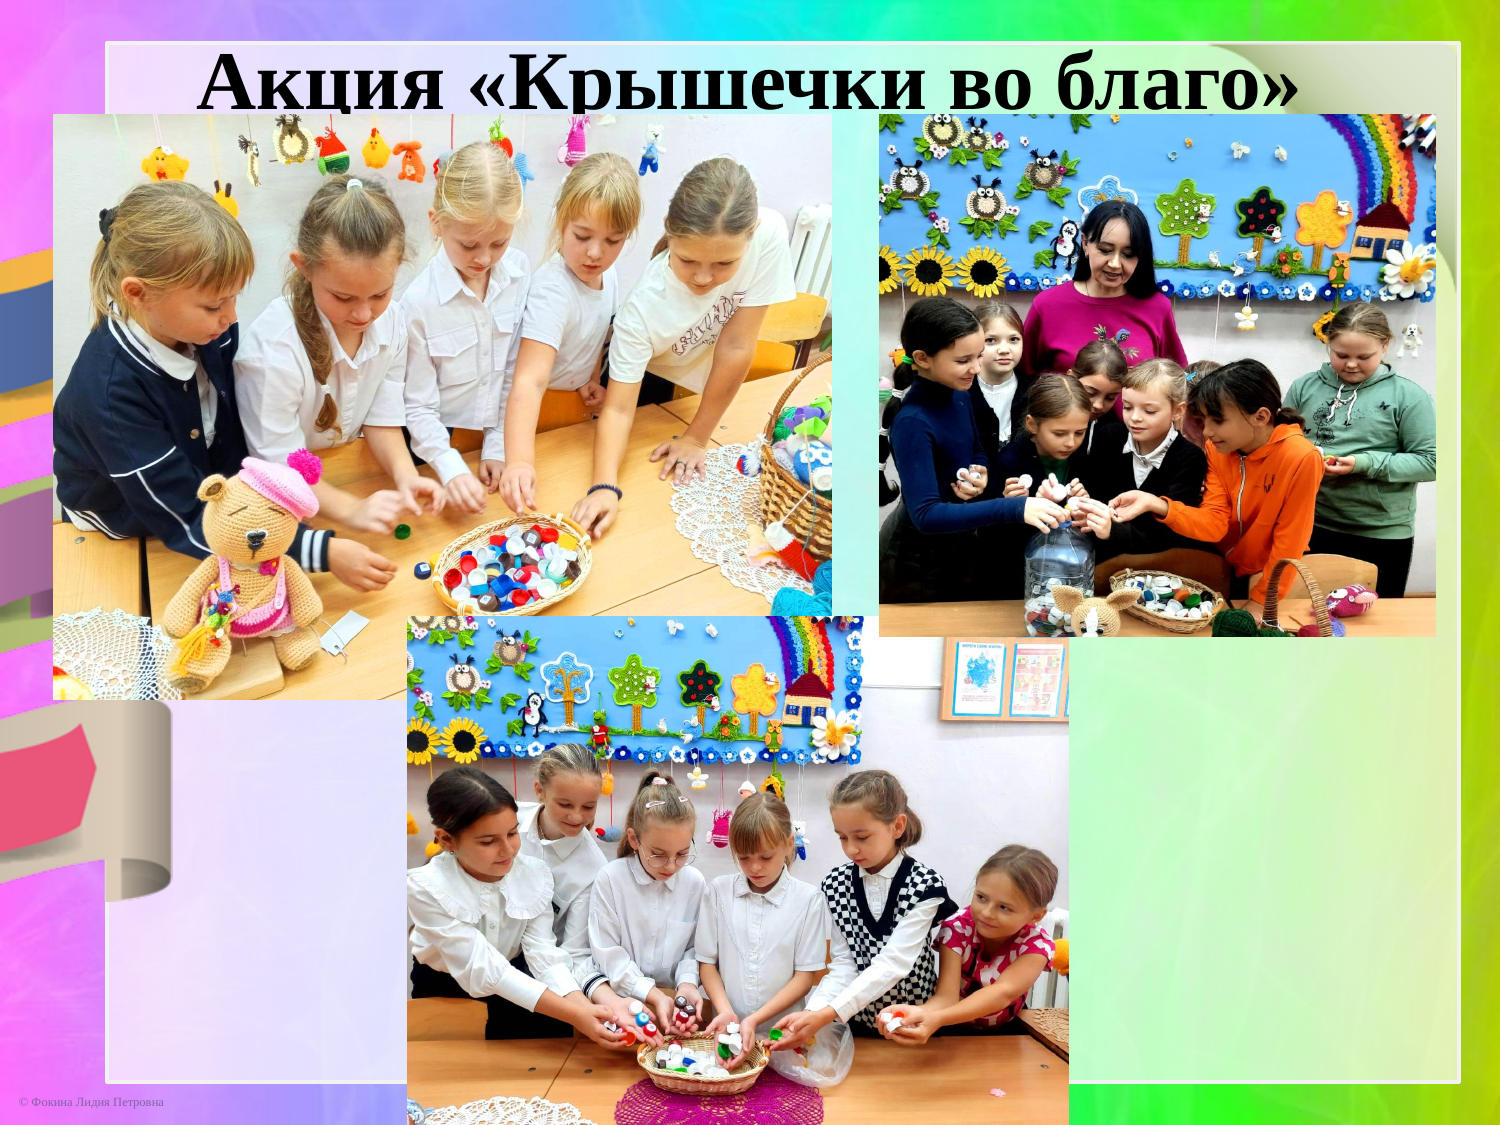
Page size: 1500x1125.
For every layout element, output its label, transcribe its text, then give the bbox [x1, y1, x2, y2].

title Акция «Крышечки во благо» [75, 19, 1425, 149]
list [52, 114, 833, 700]
picture [0, 0, 1500, 1125]
